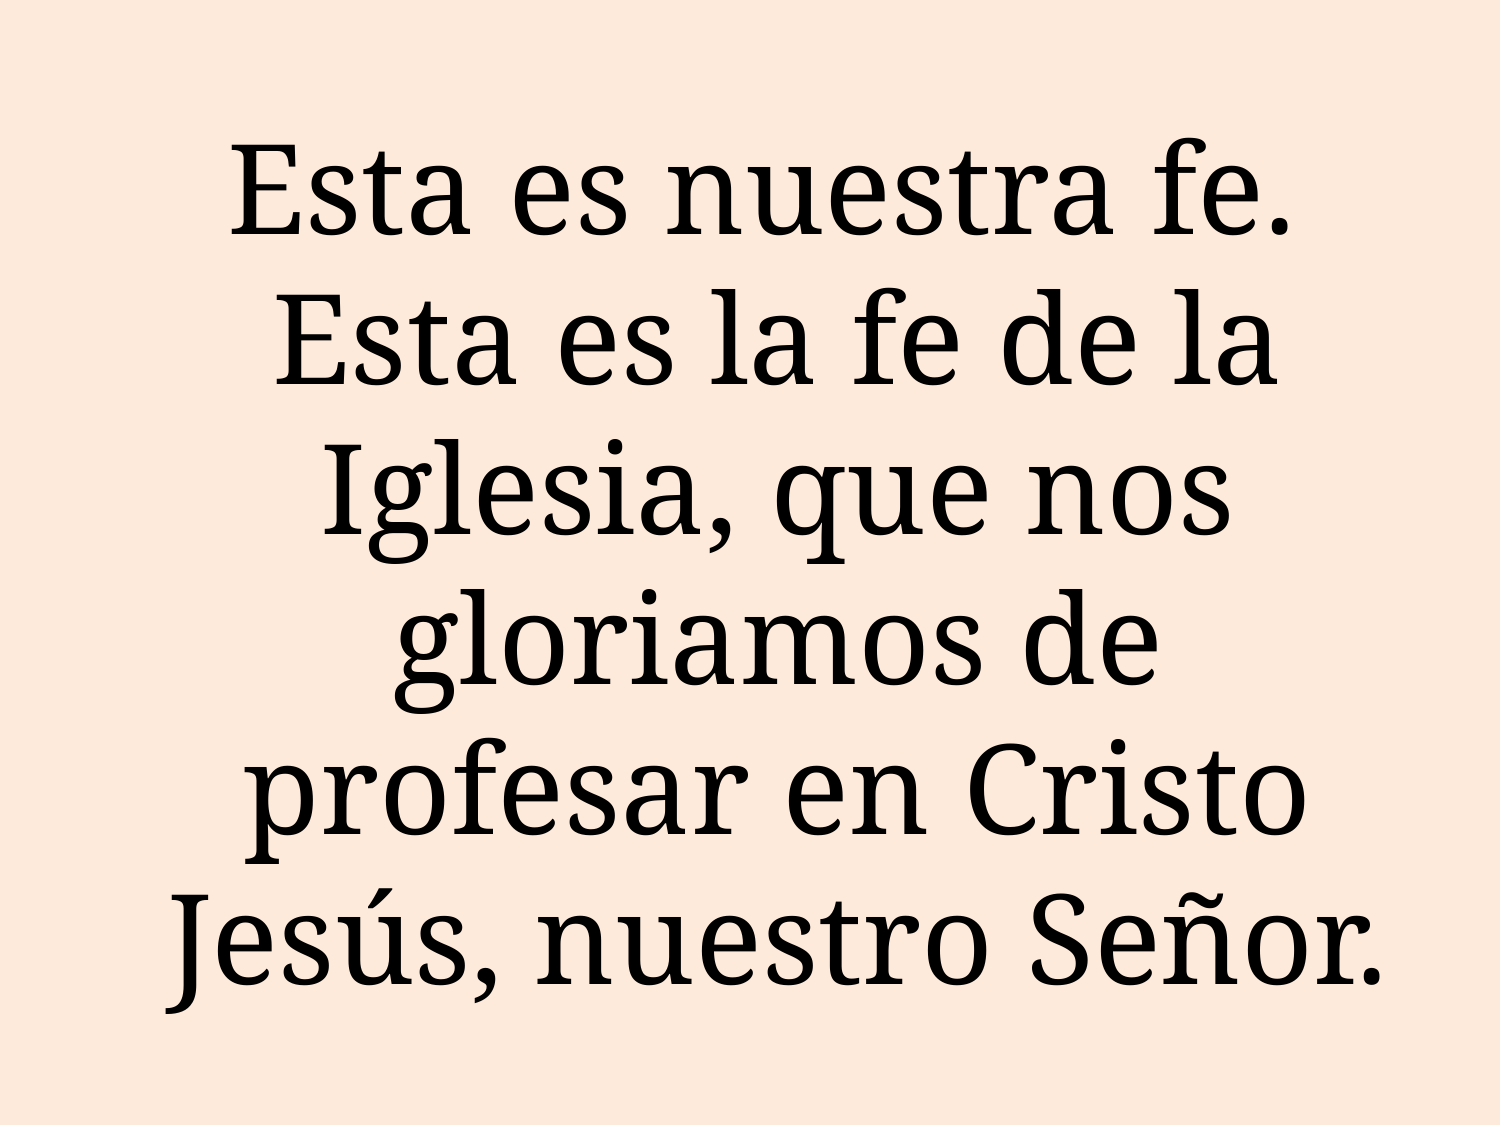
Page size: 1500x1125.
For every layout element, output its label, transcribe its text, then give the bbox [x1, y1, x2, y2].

title Esta es nuestra fe. Esta es la fe de la Iglesia, que nos gloriamos de profesar en Cristo Jesús, nuestro Señor. [140, 105, 1416, 1014]
